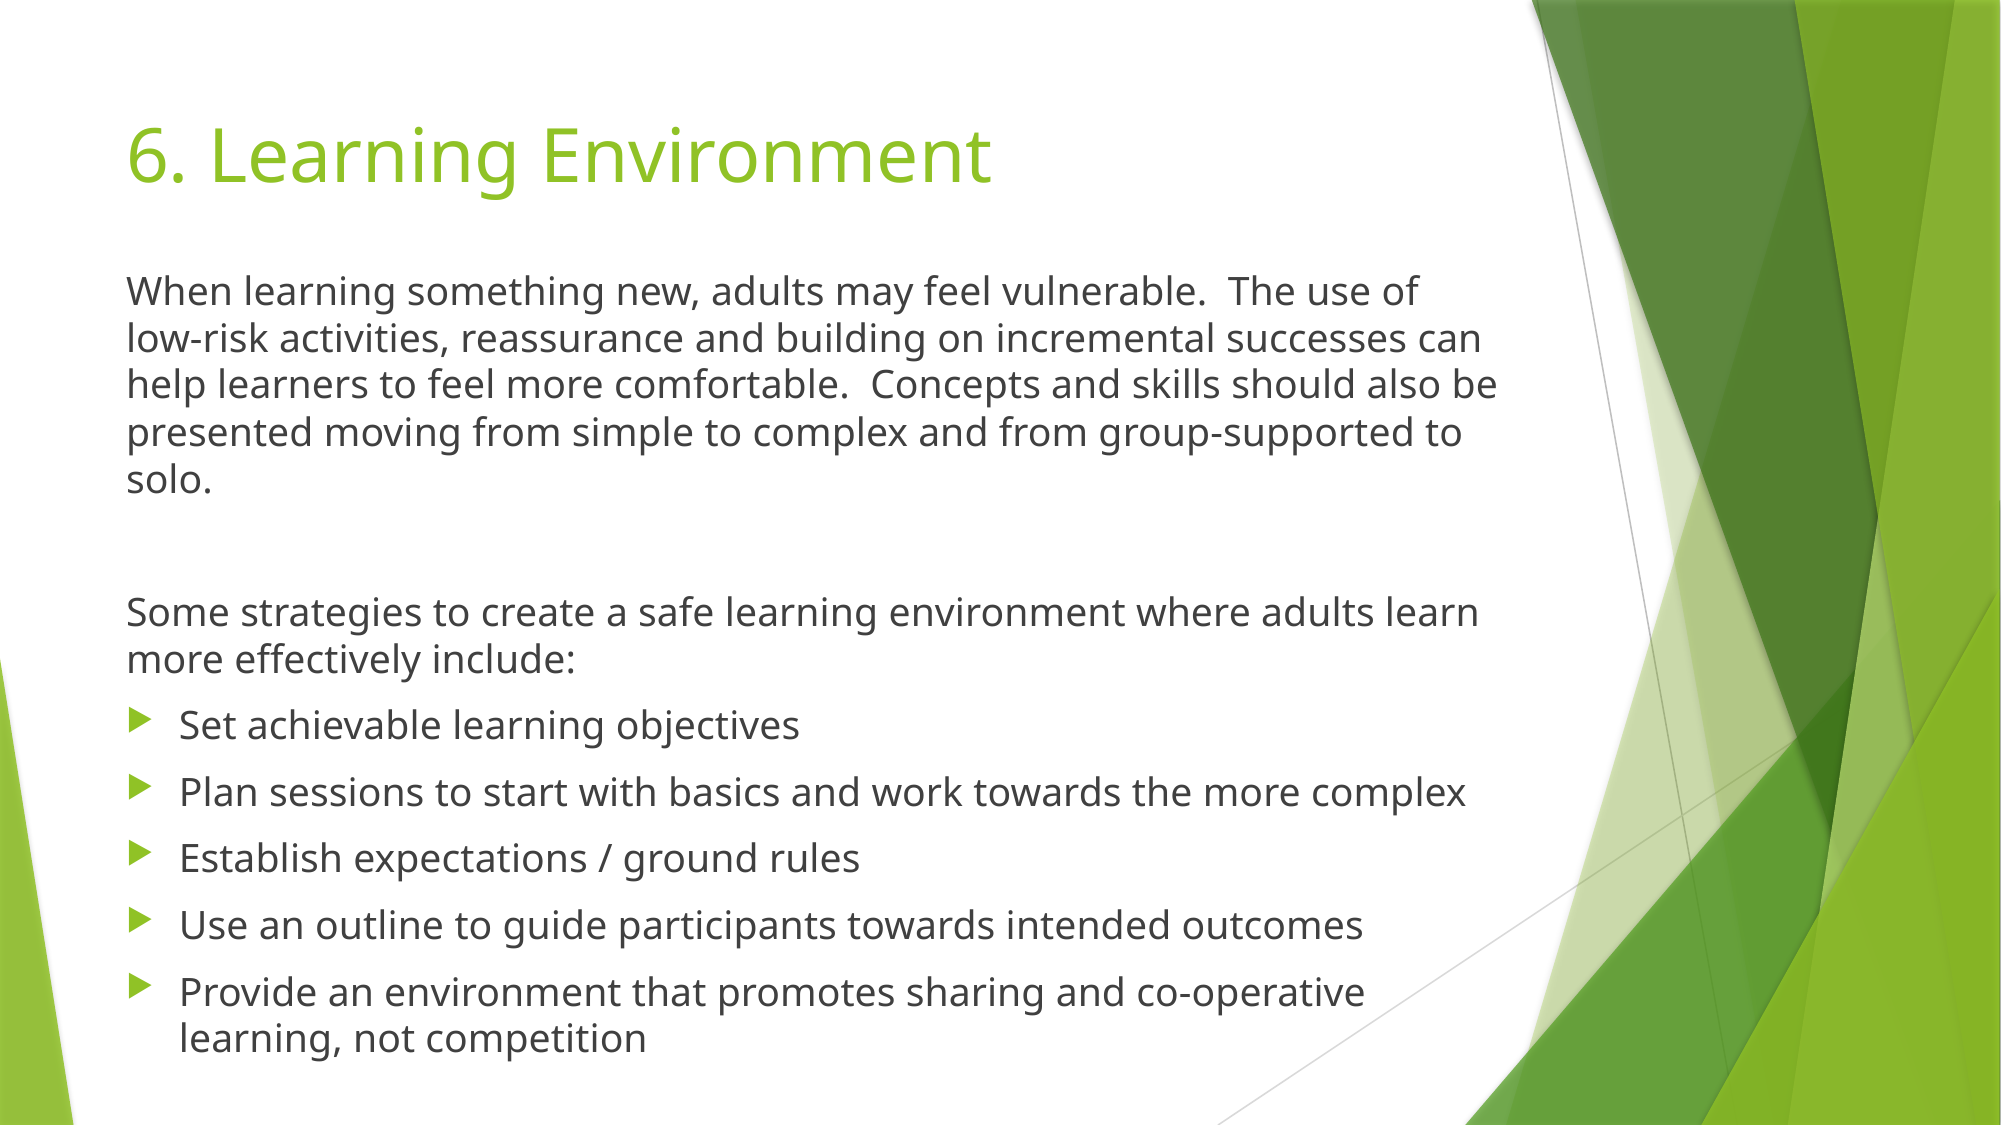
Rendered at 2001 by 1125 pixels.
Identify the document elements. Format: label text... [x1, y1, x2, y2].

title 6. Learning Environment [111, 99, 1522, 258]
list When learning something new, adults may feel vulnerable. The use of low-risk activities, reassurance and building on incremental successes can help learners to feel more comfortable. Concepts and skills should also be presented moving from simple to complex and from group-supported to solo. Some strategies to create a safe learning environment where adults learn more effectively include: Set achievable learning objectives Plan sessions to start with basics and work towards the more complex Establish expectations / ground rules Use an outline to guide participants towards intended outcomes Provide an environment that promotes sharing and co-operative learning, not competition [111, 258, 1522, 1077]
